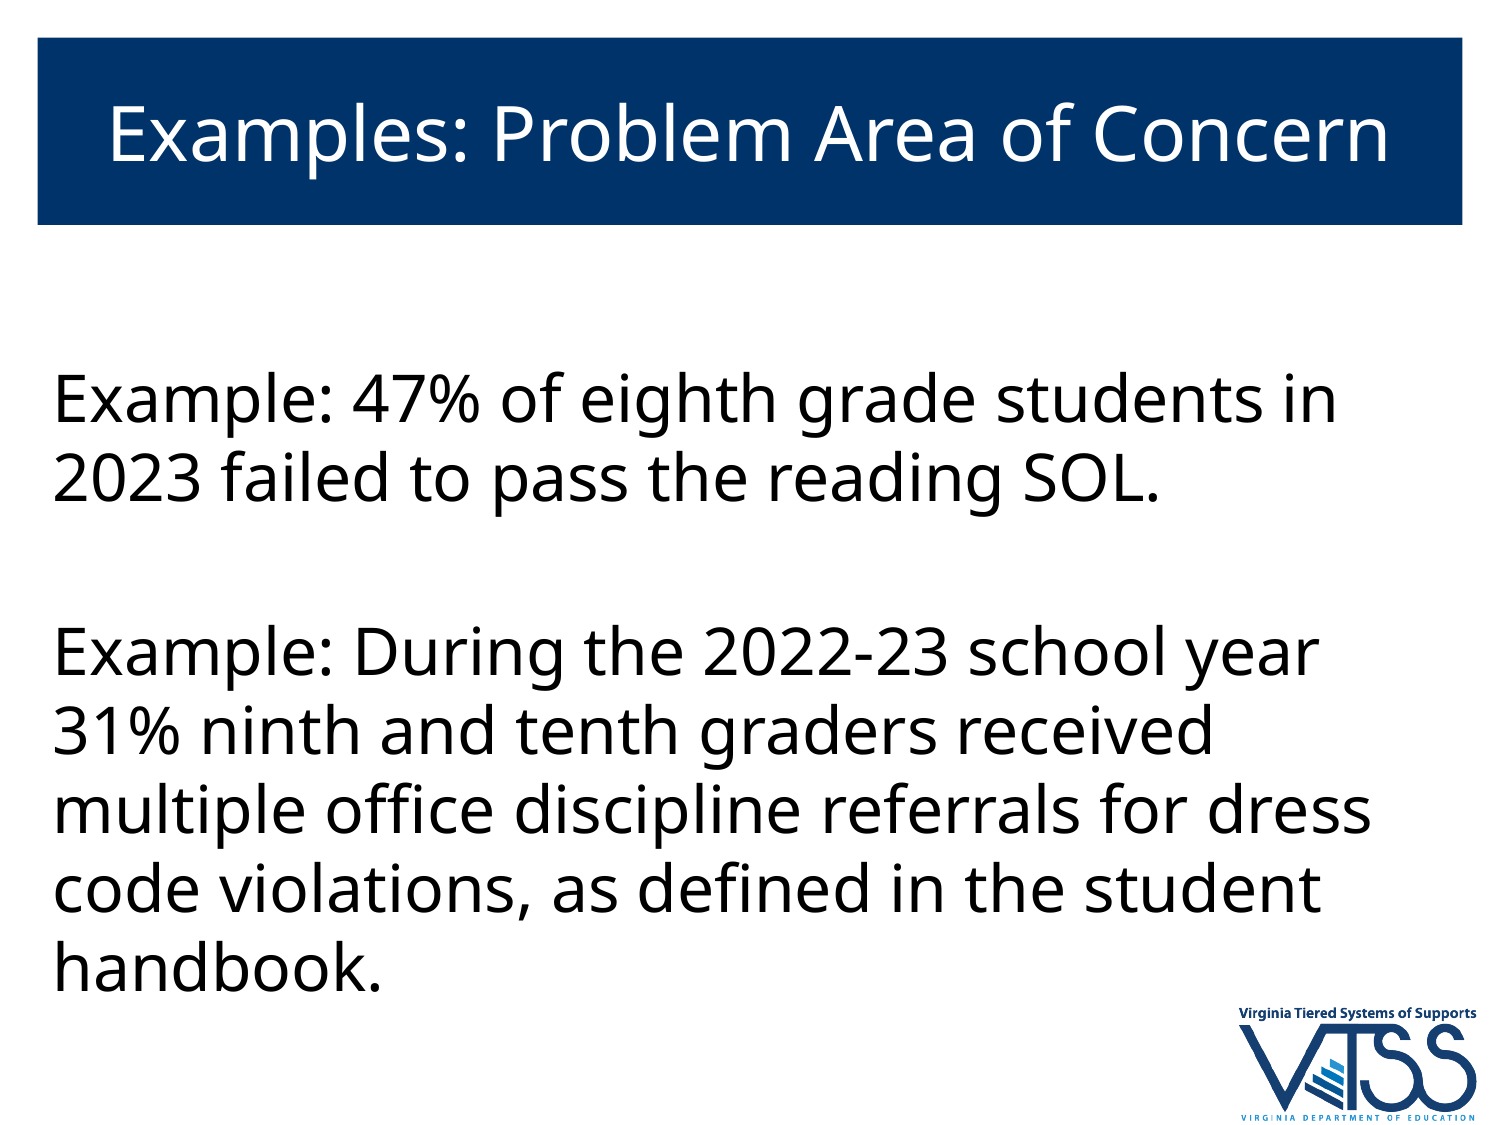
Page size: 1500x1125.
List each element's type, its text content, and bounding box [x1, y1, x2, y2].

picture [1237, 989, 1478, 1125]
list Example: 47% of eighth grade students in 2023 failed to pass the reading SOL. Example: During the 2022-23 school year 31% ninth and tenth graders received multiple office discipline referrals for dress code violations, as defined in the student handbook. [37, 262, 1463, 1013]
title Examples: Problem Area of Concern [37, 37, 1463, 225]
